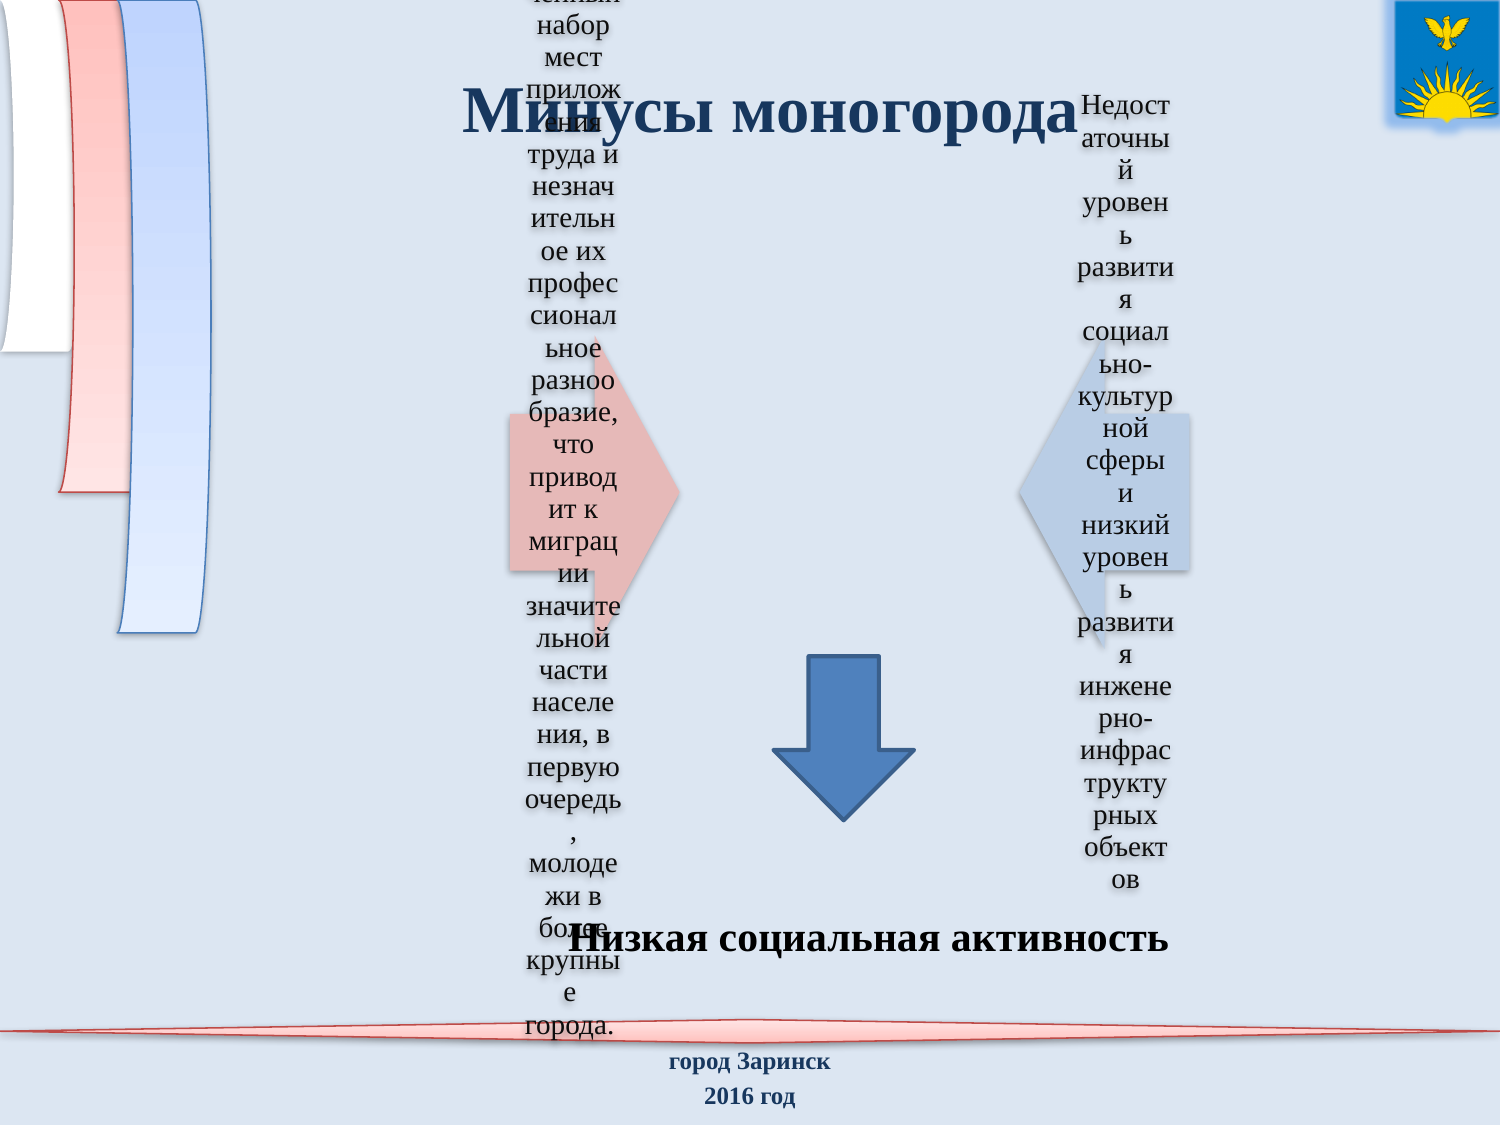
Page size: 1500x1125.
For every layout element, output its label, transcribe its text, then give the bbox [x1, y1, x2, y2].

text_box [222, 152, 1477, 833]
text_box Низкая социальная активность [553, 902, 1185, 968]
text_box [0, 0, 68, 352]
subtitle Минусы моногорода [246, 58, 1297, 150]
picture [1392, 0, 1500, 130]
text_box [604, 1018, 1500, 1036]
text_box [597, 840, 1461, 897]
text_box [116, 0, 212, 634]
text_box город Заринск 2016 год [0, 1036, 1500, 1125]
text_box [0, 1022, 524, 1036]
text_box [57, 0, 126, 493]
